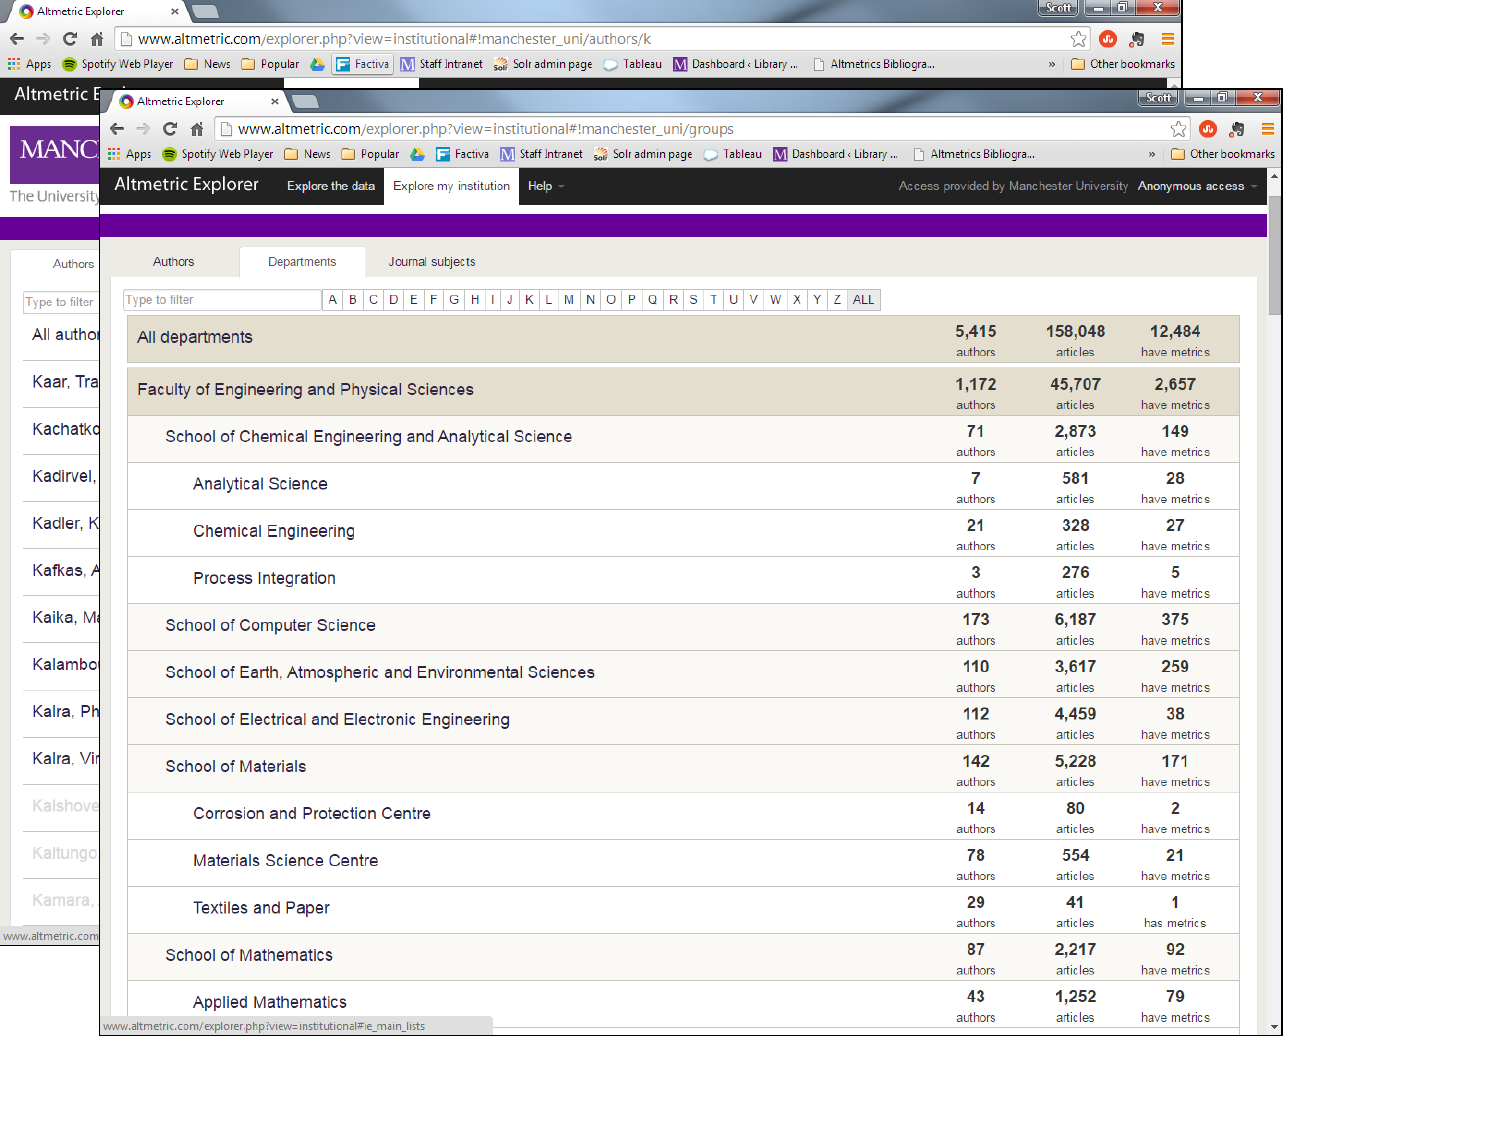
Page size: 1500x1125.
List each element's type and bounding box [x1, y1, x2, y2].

picture [0, 0, 1282, 1036]
